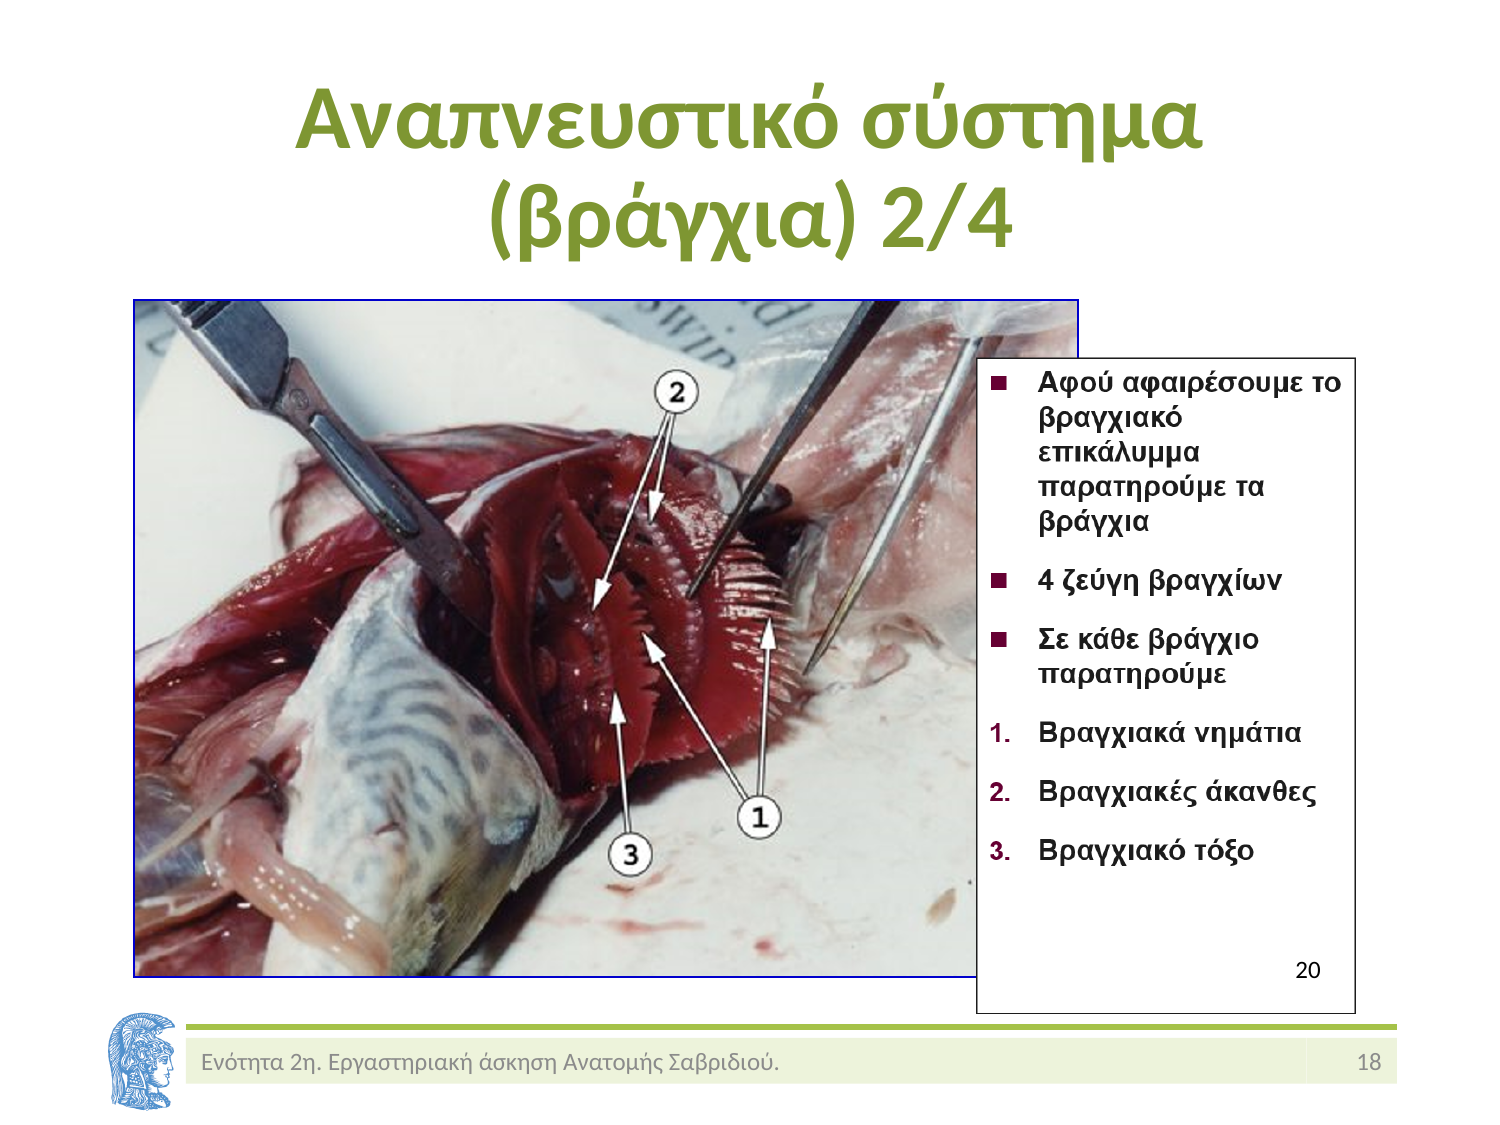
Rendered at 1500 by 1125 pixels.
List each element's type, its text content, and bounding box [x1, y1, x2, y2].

slide_number 18 [1306, 1037, 1397, 1084]
title Αναπνευστικό σύστημα (βράγχια) 2/4 [103, 59, 1397, 278]
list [133, 299, 1367, 1014]
footer Ενότητα 2η. Εργαστηριακή άσκηση Ανατομής Σαβριδιού. [185, 1037, 1306, 1084]
picture [103, 1011, 186, 1114]
